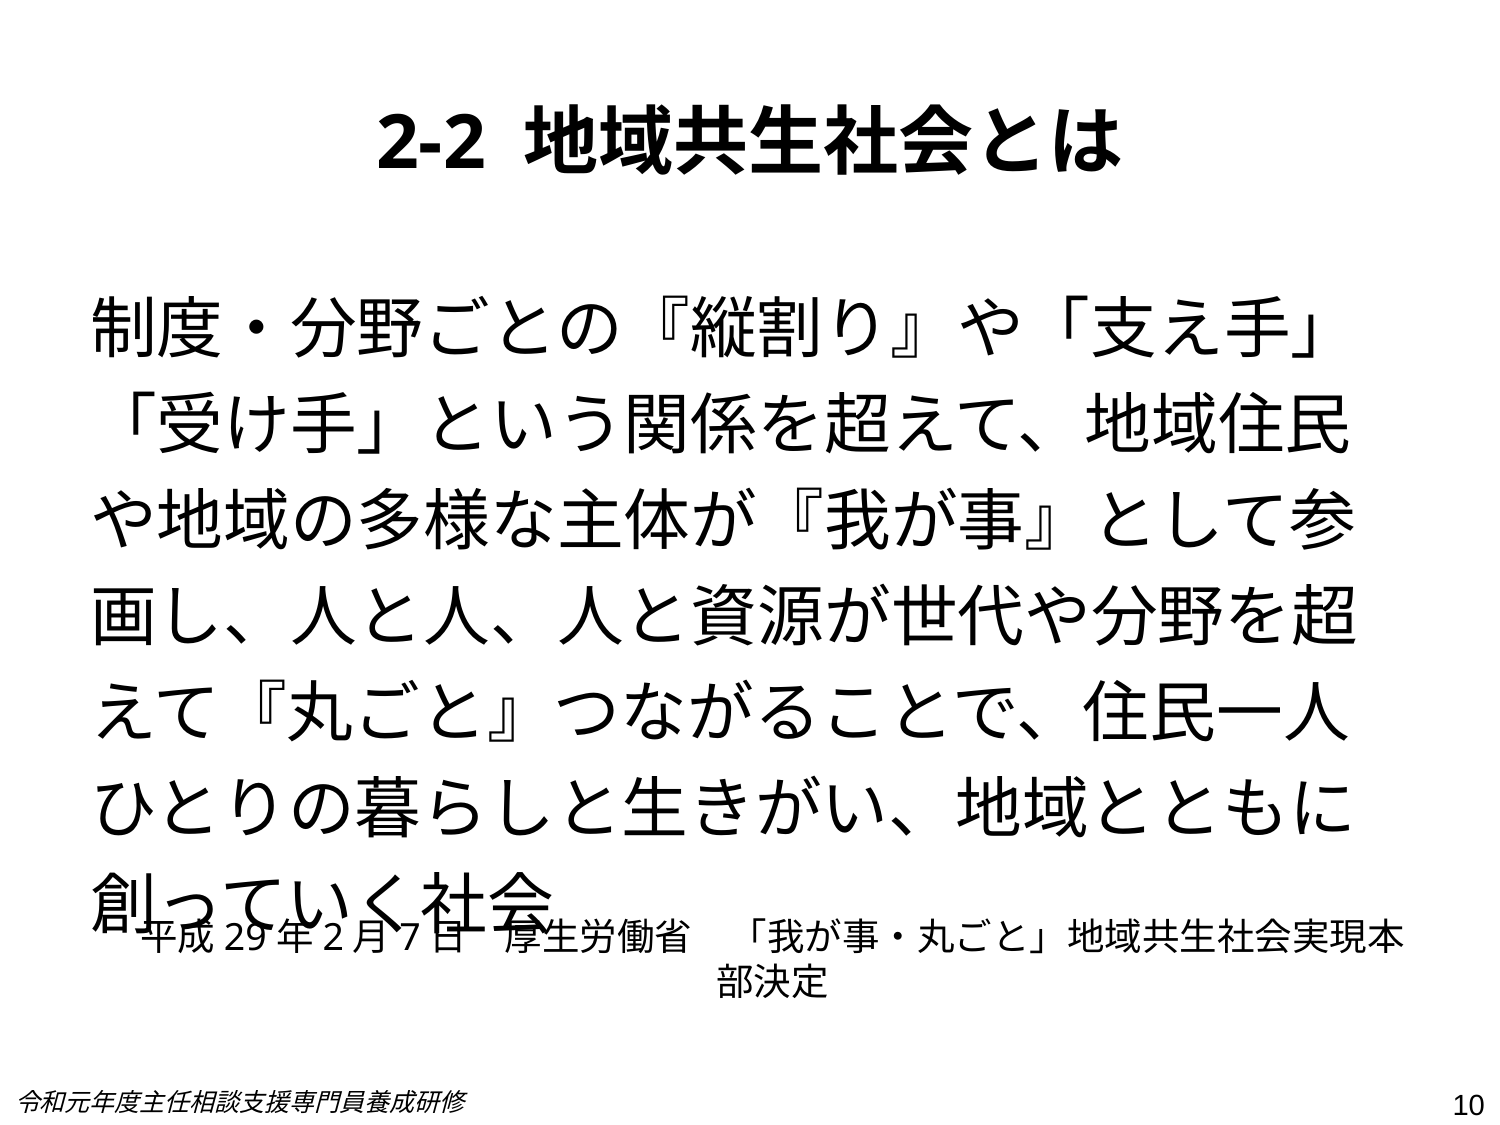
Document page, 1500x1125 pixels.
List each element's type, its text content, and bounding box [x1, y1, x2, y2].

slide_number 10 [1149, 1078, 1500, 1125]
footer 令和元年度主任相談支援専門員養成研修 [0, 1078, 510, 1125]
text_box 平成29年2月7日 厚生労働省 「我が事・丸ごと」地域共生社会実現本部決定 [119, 905, 1425, 1010]
title 2-2 地域共生社会とは [75, 45, 1425, 233]
list 制度・分野ごとの『縦割り』や「支え手」「受け手」という関係を超えて、地域住民や地域の多様な主体が『我が事』として参画し、人と人、人と資源が世代や分野を超えて『丸ごと』つながることで、住民一人ひとりの暮らしと生きがい、地域とともに創っていく社会 [75, 262, 1425, 1005]
